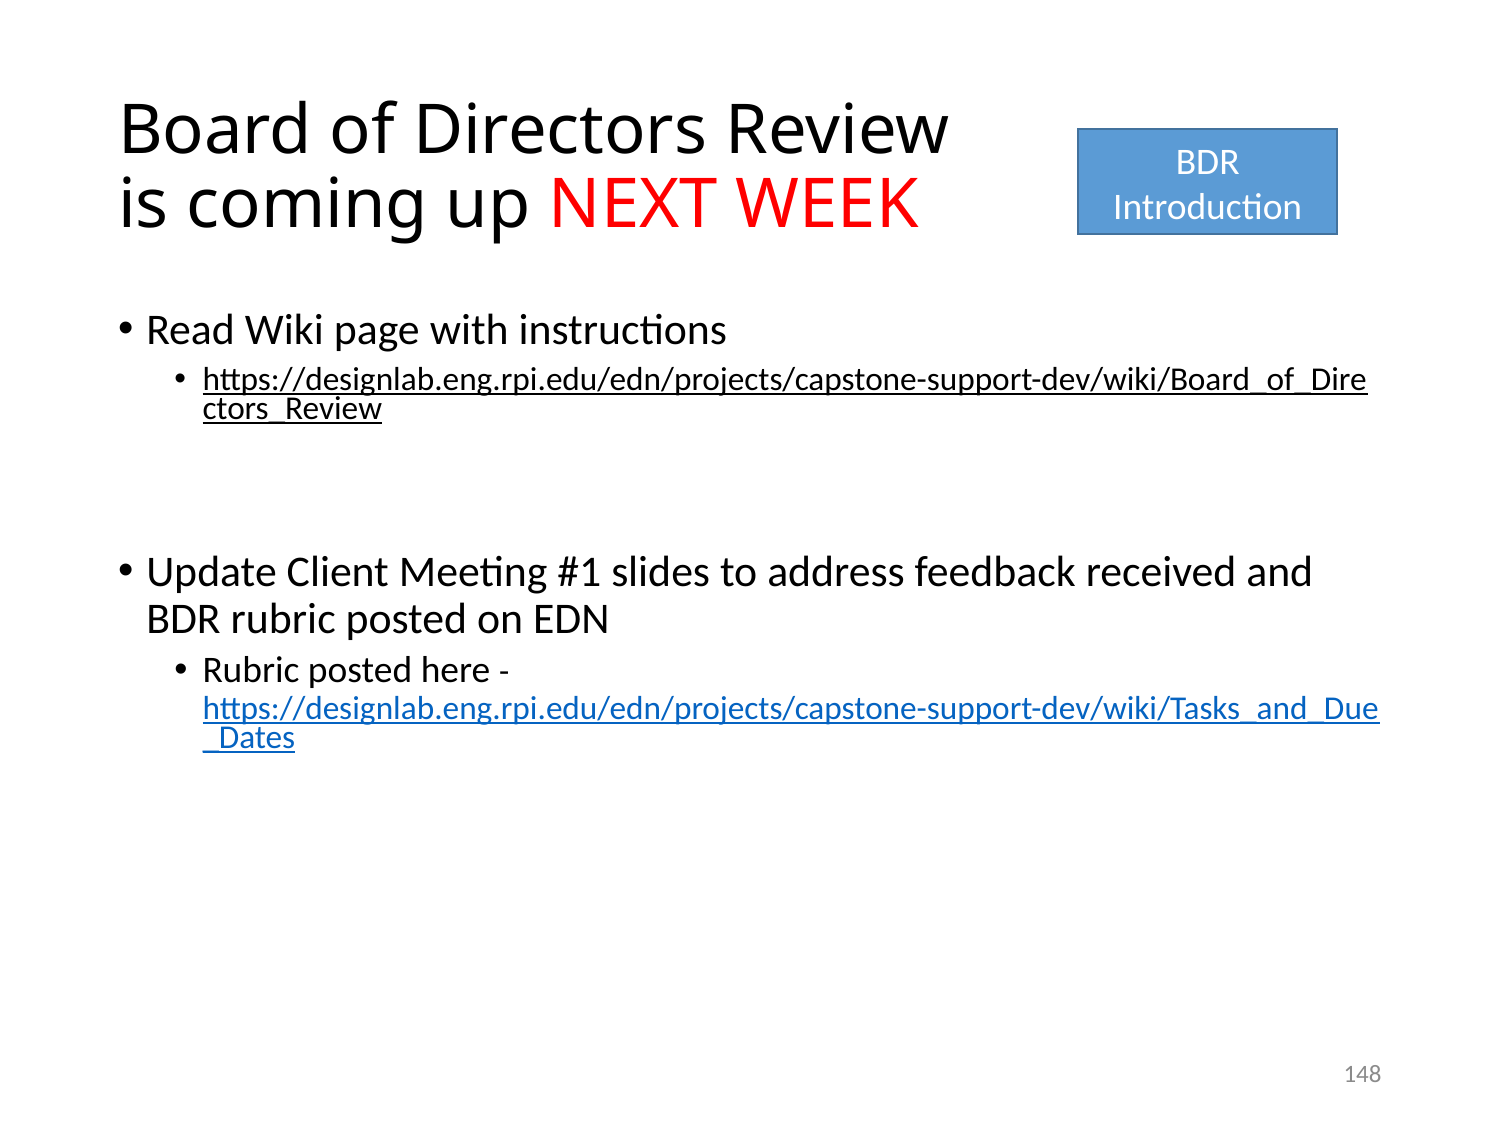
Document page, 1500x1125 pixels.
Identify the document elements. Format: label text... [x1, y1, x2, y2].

list Read Wiki page with instructions https://designlab.eng.rpi.edu/edn/projects/capstone-support-dev/wiki/Board_of_Directors_Review Update Client Meeting #1 slides to address feedback received and BDR rubric posted on EDN Rubric posted here - https://designlab.eng.rpi.edu/edn/projects/capstone-support-dev/wiki/Tasks_and_Due_Dates [103, 299, 1397, 1014]
slide_number 148 [1059, 1042, 1397, 1103]
title Board of Directors Review is coming up NEXT WEEK [103, 59, 1397, 278]
text_box BDR Introduction [1077, 128, 1338, 235]
